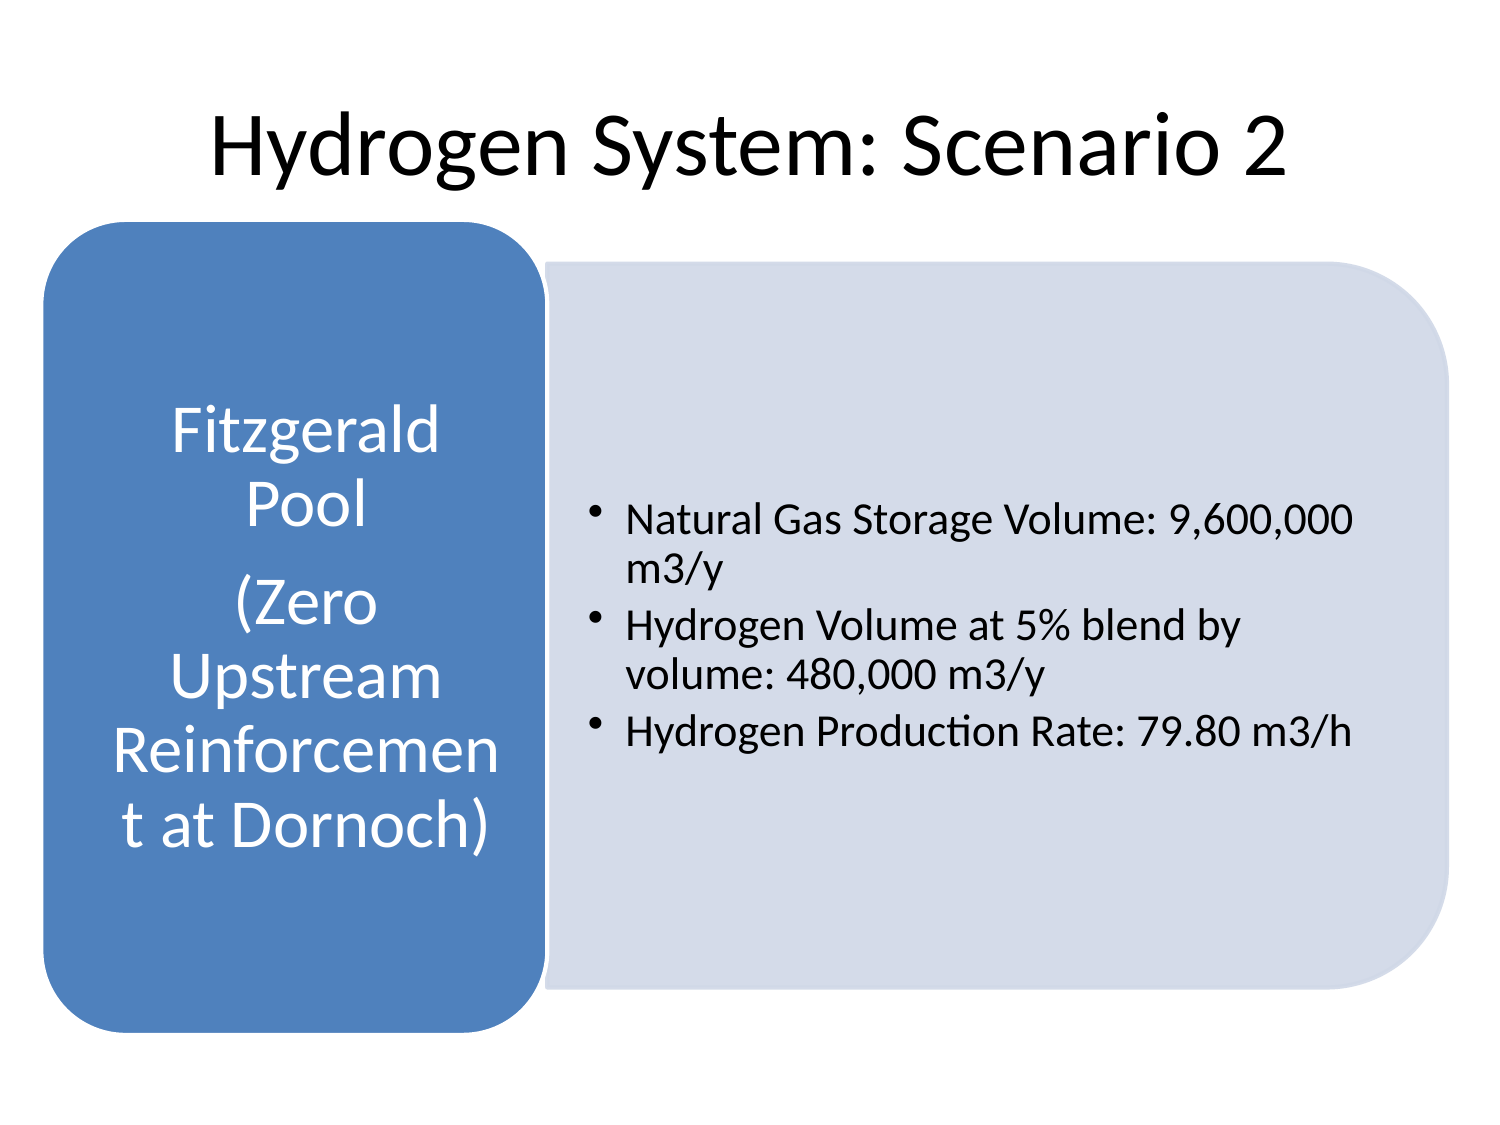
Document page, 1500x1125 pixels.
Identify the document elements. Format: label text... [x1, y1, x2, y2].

title Hydrogen System: Scenario 2 [75, 45, 1425, 218]
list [41, 219, 1448, 1036]
